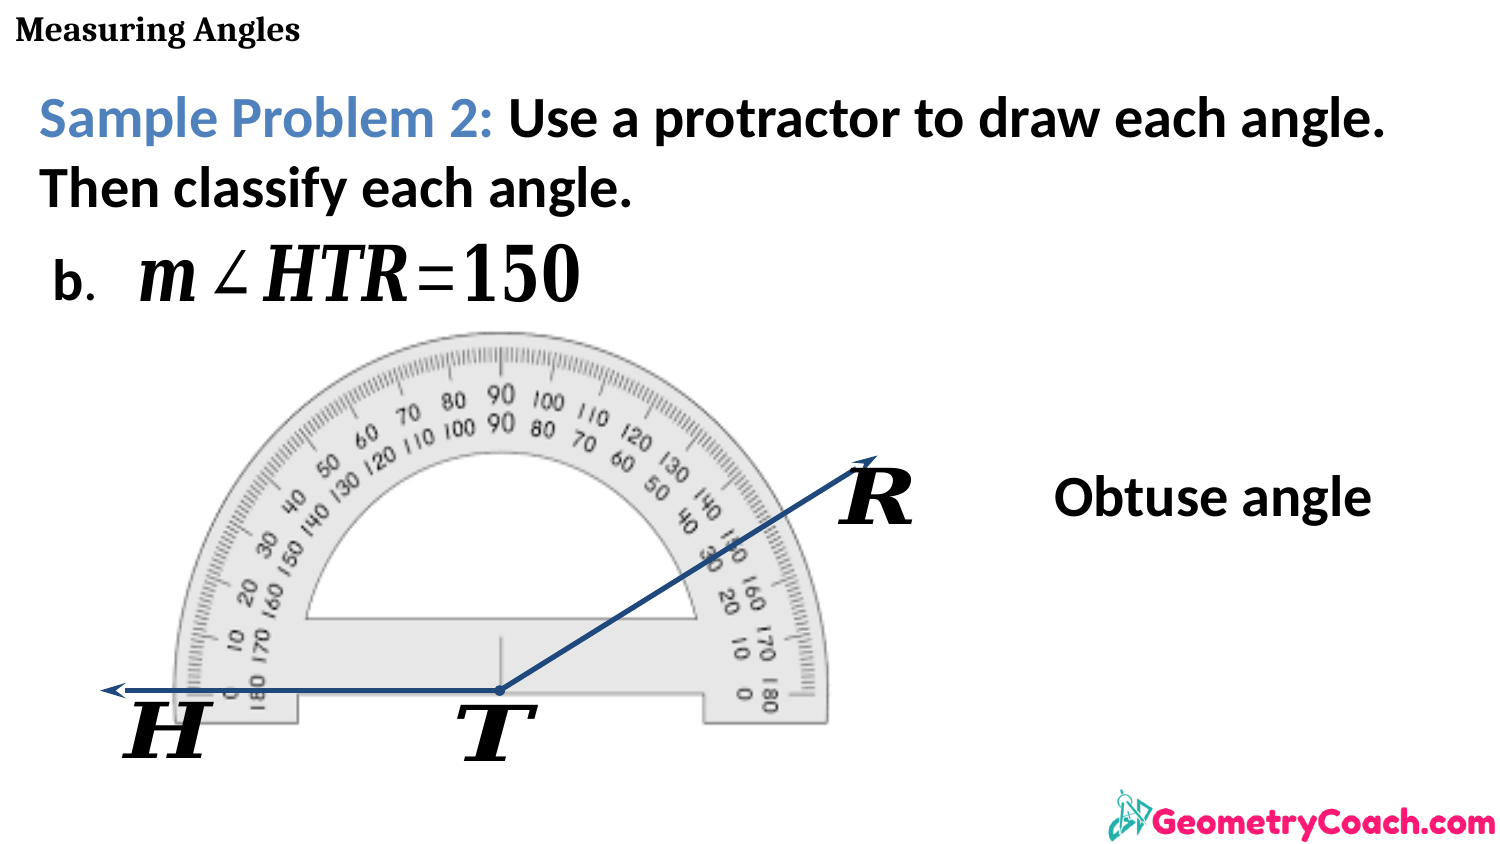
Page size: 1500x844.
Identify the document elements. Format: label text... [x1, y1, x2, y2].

picture [1103, 784, 1500, 844]
picture [143, 319, 857, 690]
text_box b. [38, 234, 114, 320]
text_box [499, 455, 878, 691]
title Measuring Angles [0, 0, 1350, 57]
text_box Obtuse angle [1039, 450, 1388, 536]
picture [143, 691, 857, 733]
list Sample Problem 2: Use a protractor to draw each angle. Then classify each angle. [24, 71, 1500, 235]
